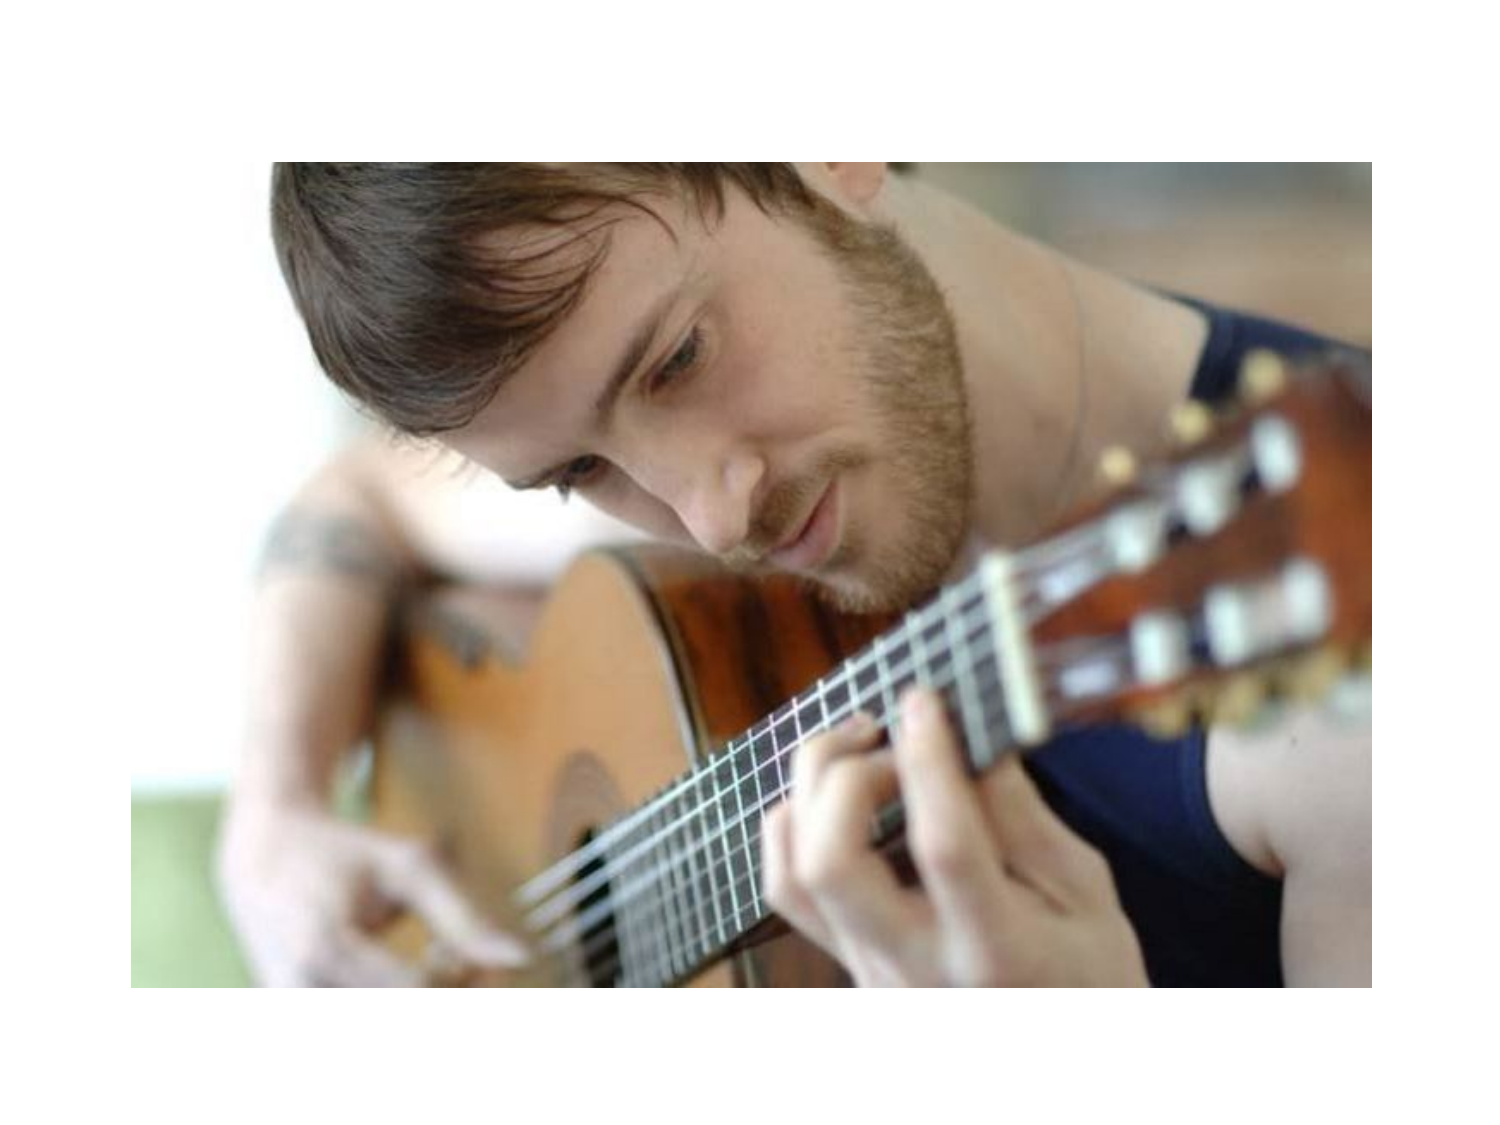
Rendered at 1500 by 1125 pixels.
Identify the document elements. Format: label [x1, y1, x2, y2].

picture [130, 162, 1373, 988]
